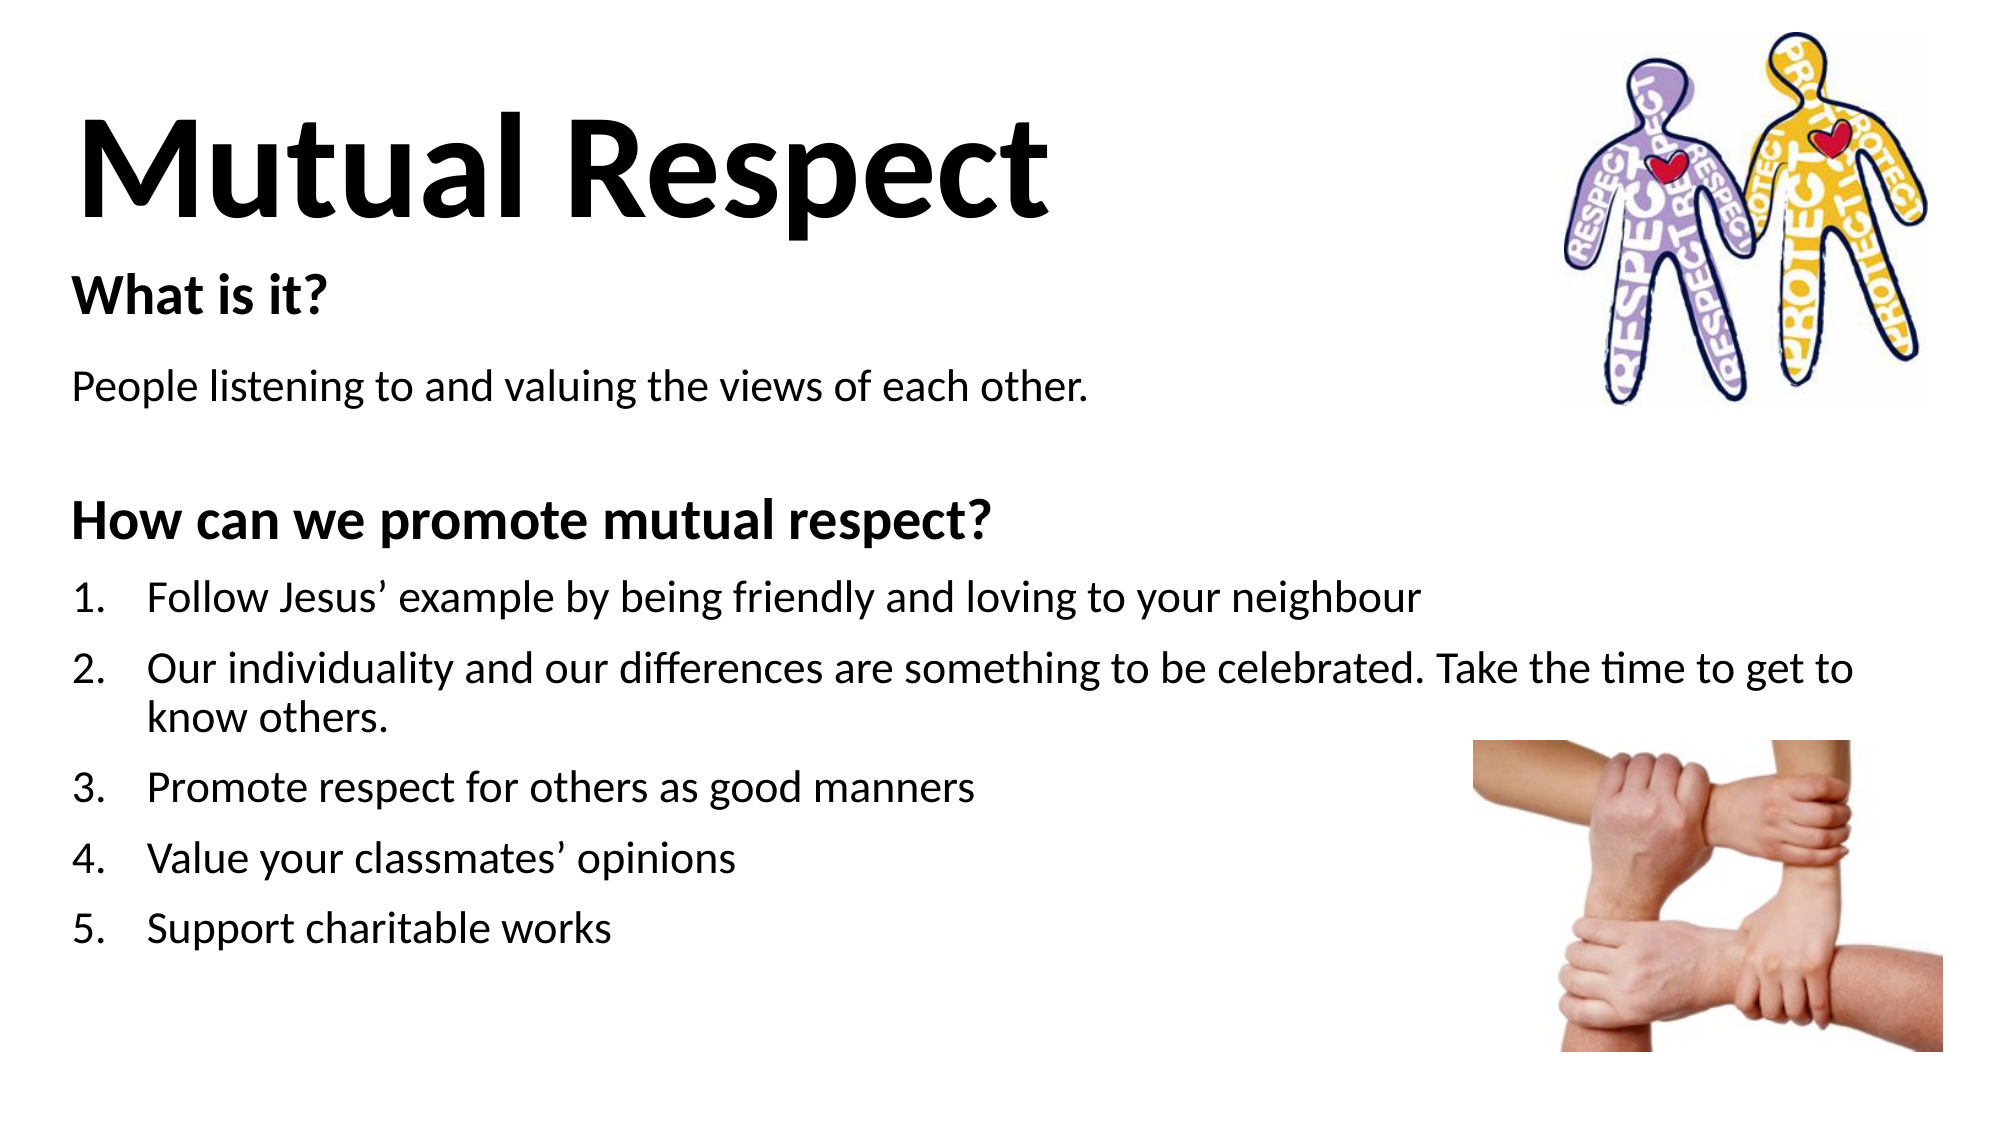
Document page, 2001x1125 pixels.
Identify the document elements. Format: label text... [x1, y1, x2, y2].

picture [1473, 740, 1943, 1052]
picture [1564, 32, 1928, 406]
list How can we promote mutual respect? Follow Jesus’ example by being friendly and loving to your neighbour Our individuality and our differences are something to be celebrated. Take the time to get to know others. Promote respect for others as good manners Value your classmates’ opinions Support charitable works [56, 482, 1943, 975]
title Mutual Respect [60, 59, 1564, 248]
text_box What is it? People listening to and valuing the views of each other. [56, 248, 1820, 419]
